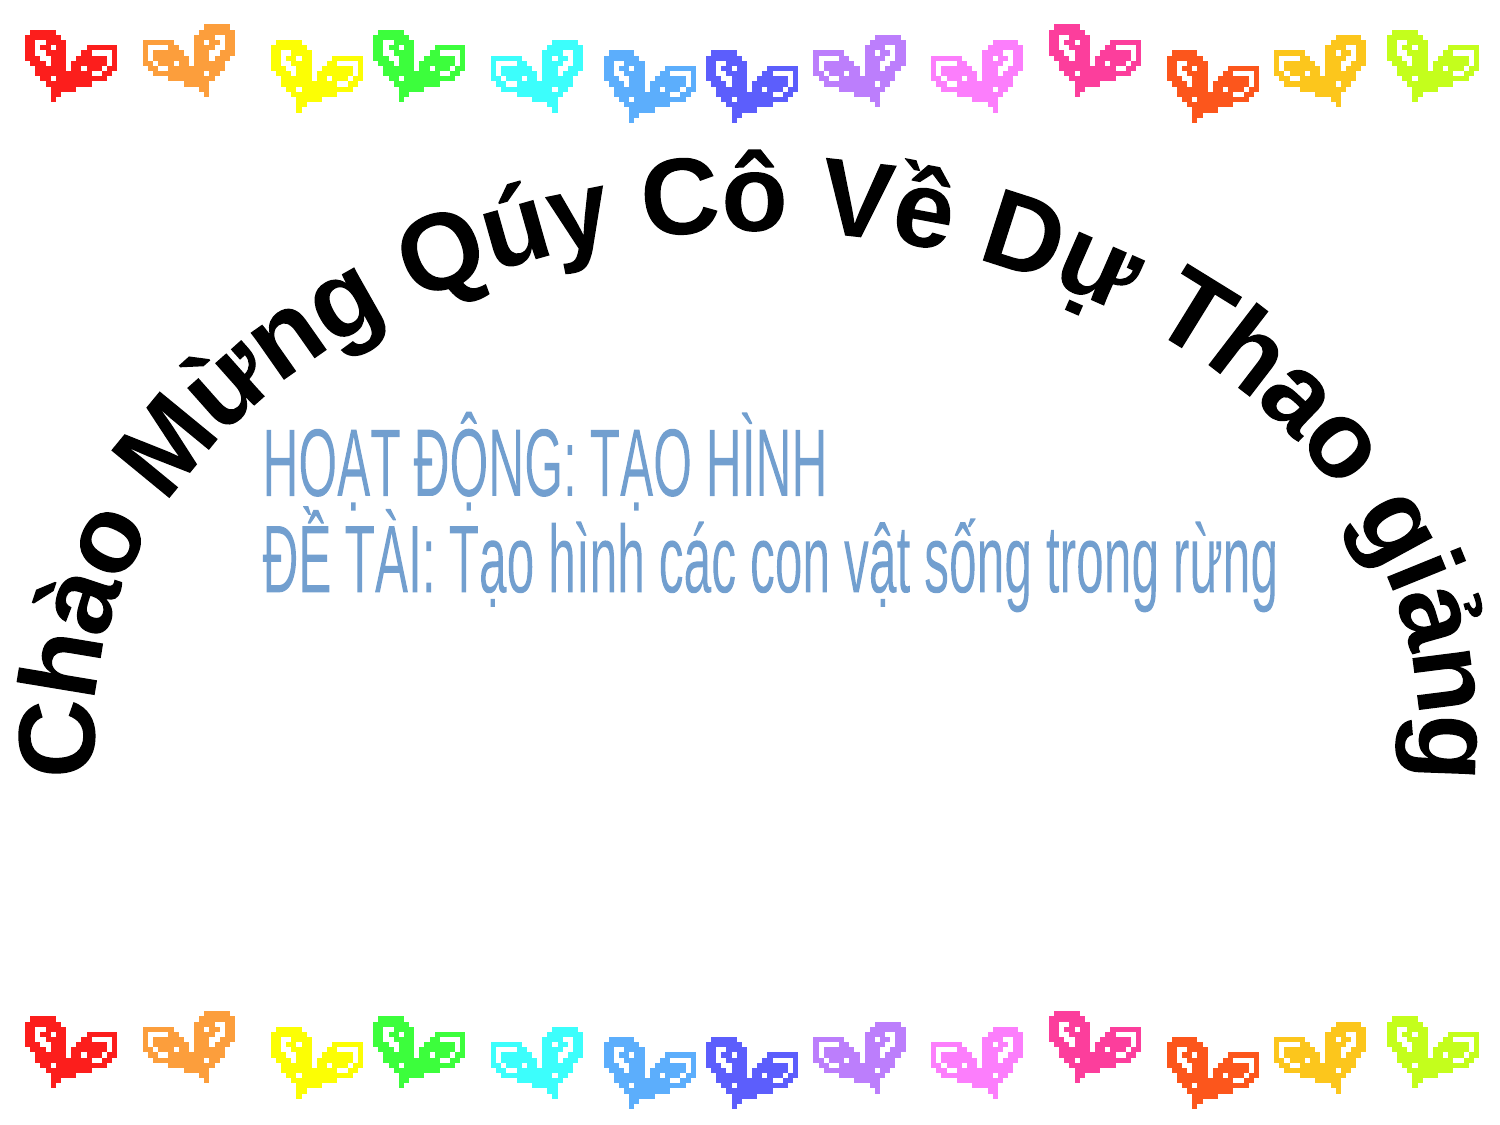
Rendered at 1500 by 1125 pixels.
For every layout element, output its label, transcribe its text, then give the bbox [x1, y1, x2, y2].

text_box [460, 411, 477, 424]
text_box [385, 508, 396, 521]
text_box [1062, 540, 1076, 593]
text_box HOẠT ĐỘNG: TẠO HÌNH ĐỀ TÀI: Tạo hình các con vật sống trong rừng [1078, 540, 1102, 594]
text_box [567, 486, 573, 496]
text_box HOẠT ĐỘNG: TẠO HÌNH ĐỀ TÀI: Tạo hình các con vật sống trong rừng [1252, 540, 1275, 613]
text_box HOẠT ĐỘNG: TẠO HÌNH ĐỀ TÀI: Tạo hình các con vật sống trong rừng [1192, 541, 1222, 594]
text_box HOẠT ĐỘNG: TẠO HÌNH ĐỀ TÀI: Tạo hình các con vật sống trong rừng [551, 522, 573, 593]
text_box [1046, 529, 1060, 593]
text_box HOẠT ĐỘNG: TẠO HÌNH ĐỀ TÀI: Tạo hình các con vật sống trong rừng [302, 526, 330, 593]
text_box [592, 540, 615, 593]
text_box HOẠT ĐỘNG: TẠO HÌNH ĐỀ TÀI: Tạo hình các con vật sống trong rừng [709, 429, 738, 497]
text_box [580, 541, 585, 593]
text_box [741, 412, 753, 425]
text_box HOẠT ĐỘNG: TẠO HÌNH ĐỀ TÀI: Tạo hình các con vật sống trong rừng [345, 526, 374, 593]
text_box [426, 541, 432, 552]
picture [0, 0, 1500, 139]
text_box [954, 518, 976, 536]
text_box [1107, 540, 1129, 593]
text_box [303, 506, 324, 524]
text_box HOẠT ĐỘNG: TẠO HÌNH ĐỀ TÀI: Tạo hình các con vật sống trong rừng [413, 429, 448, 496]
text_box HOẠT ĐỘNG: TẠO HÌNH ĐỀ TÀI: Tạo hình các con vật sống trong rừng [508, 540, 533, 594]
text_box HOẠT ĐỘNG: TẠO HÌNH ĐỀ TÀI: Tạo hình các con vật sống trong rừng [870, 540, 897, 594]
text_box HOẠT ĐỘNG: TẠO HÌNH ĐỀ TÀI: Tạo hình các con vật sống trong rừng [685, 540, 712, 594]
text_box HOẠT ĐỘNG: TẠO HÌNH ĐỀ TÀI: Tạo hình các con vật sống trong rừng [655, 428, 690, 497]
text_box HOẠT ĐỘNG: TẠO HÌNH ĐỀ TÀI: Tạo hình các con vật sống trong rừng [481, 540, 507, 594]
text_box HOẠT ĐỘNG: TẠO HÌNH ĐỀ TÀI: Tạo hình các con vật sống trong rừng [759, 429, 788, 496]
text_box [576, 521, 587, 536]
text_box HOẠT ĐỘNG: TẠO HÌNH ĐỀ TÀI: Tạo hình các con vật sống trong rừng [451, 428, 486, 497]
text_box HOẠT ĐỘNG: TẠO HÌNH ĐỀ TÀI: Tạo hình các con vật sống trong rừng [776, 540, 801, 594]
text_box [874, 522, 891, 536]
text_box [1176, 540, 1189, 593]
text_box HOẠT ĐỘNG: TẠO HÌNH ĐỀ TÀI: Tạo hình các con vật sống trong rừng [795, 429, 824, 497]
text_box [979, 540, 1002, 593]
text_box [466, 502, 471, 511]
text_box HOẠT ĐỘNG: TẠO HÌNH ĐỀ TÀI: Tạo hình các con vật sống trong rừng [951, 540, 975, 594]
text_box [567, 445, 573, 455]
text_box HOẠT ĐỘNG: TẠO HÌNH ĐỀ TÀI: Tạo hình các con vật sống trong rừng [590, 429, 619, 497]
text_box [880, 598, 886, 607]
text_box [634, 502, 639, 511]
text_box HOẠT ĐỘNG: TẠO HÌNH ĐỀ TÀI: Tạo hình các con vật sống trong rừng [266, 429, 295, 497]
text_box HOẠT ĐỘNG: TẠO HÌNH ĐỀ TÀI: Tạo hình các con vật sống trong rừng [337, 429, 371, 496]
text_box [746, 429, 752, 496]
text_box HOẠT ĐỘNG: TẠO HÌNH ĐỀ TÀI: Tạo hình các con vật sống trong rừng [262, 526, 297, 593]
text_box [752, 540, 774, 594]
text_box HOẠT ĐỘNG: TẠO HÌNH ĐỀ TÀI: Tạo hình các con vật sống trong rừng [492, 429, 521, 496]
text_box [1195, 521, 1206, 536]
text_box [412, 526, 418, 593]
text_box HOẠT ĐỘNG: TẠO HÌNH ĐỀ TÀI: Tạo hình các con vật sống trong rừng [620, 522, 642, 593]
text_box HOẠT ĐỘNG: TẠO HÌNH ĐỀ TÀI: Tạo hình các con vật sống trong rừng [1006, 540, 1029, 613]
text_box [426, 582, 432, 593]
text_box HOẠT ĐỘNG: TẠO HÌNH ĐỀ TÀI: Tạo hình các con vật sống trong rừng [300, 428, 335, 497]
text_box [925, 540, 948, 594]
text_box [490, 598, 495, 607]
text_box HOẠT ĐỘNG: TẠO HÌNH ĐỀ TÀI: Tạo hình các con vật sống trong rừng [375, 526, 409, 593]
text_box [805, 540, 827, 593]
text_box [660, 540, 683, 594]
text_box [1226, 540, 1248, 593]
text_box HOẠT ĐỘNG: TẠO HÌNH ĐỀ TÀI: Tạo hình các con vật sống trong rừng [1133, 540, 1156, 613]
text_box HOẠT ĐỘNG: TẠO HÌNH ĐỀ TÀI: Tạo hình các con vật sống trong rừng [620, 429, 654, 496]
text_box HOẠT ĐỘNG: TẠO HÌNH ĐỀ TÀI: Tạo hình các con vật sống trong rừng [844, 541, 869, 593]
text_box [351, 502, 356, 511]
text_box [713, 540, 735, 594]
text_box HOẠT ĐỘNG: TẠO HÌNH ĐỀ TÀI: Tạo hình các con vật sống trong rừng [449, 526, 478, 593]
text_box HOẠT ĐỘNG: TẠO HÌNH ĐỀ TÀI: Tạo hình các con vật sống trong rừng [526, 428, 560, 497]
picture [0, 986, 1500, 1125]
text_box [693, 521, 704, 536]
text_box HOẠT ĐỘNG: TẠO HÌNH ĐỀ TÀI: Tạo hình các con vật sống trong rừng [371, 429, 400, 497]
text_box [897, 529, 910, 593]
